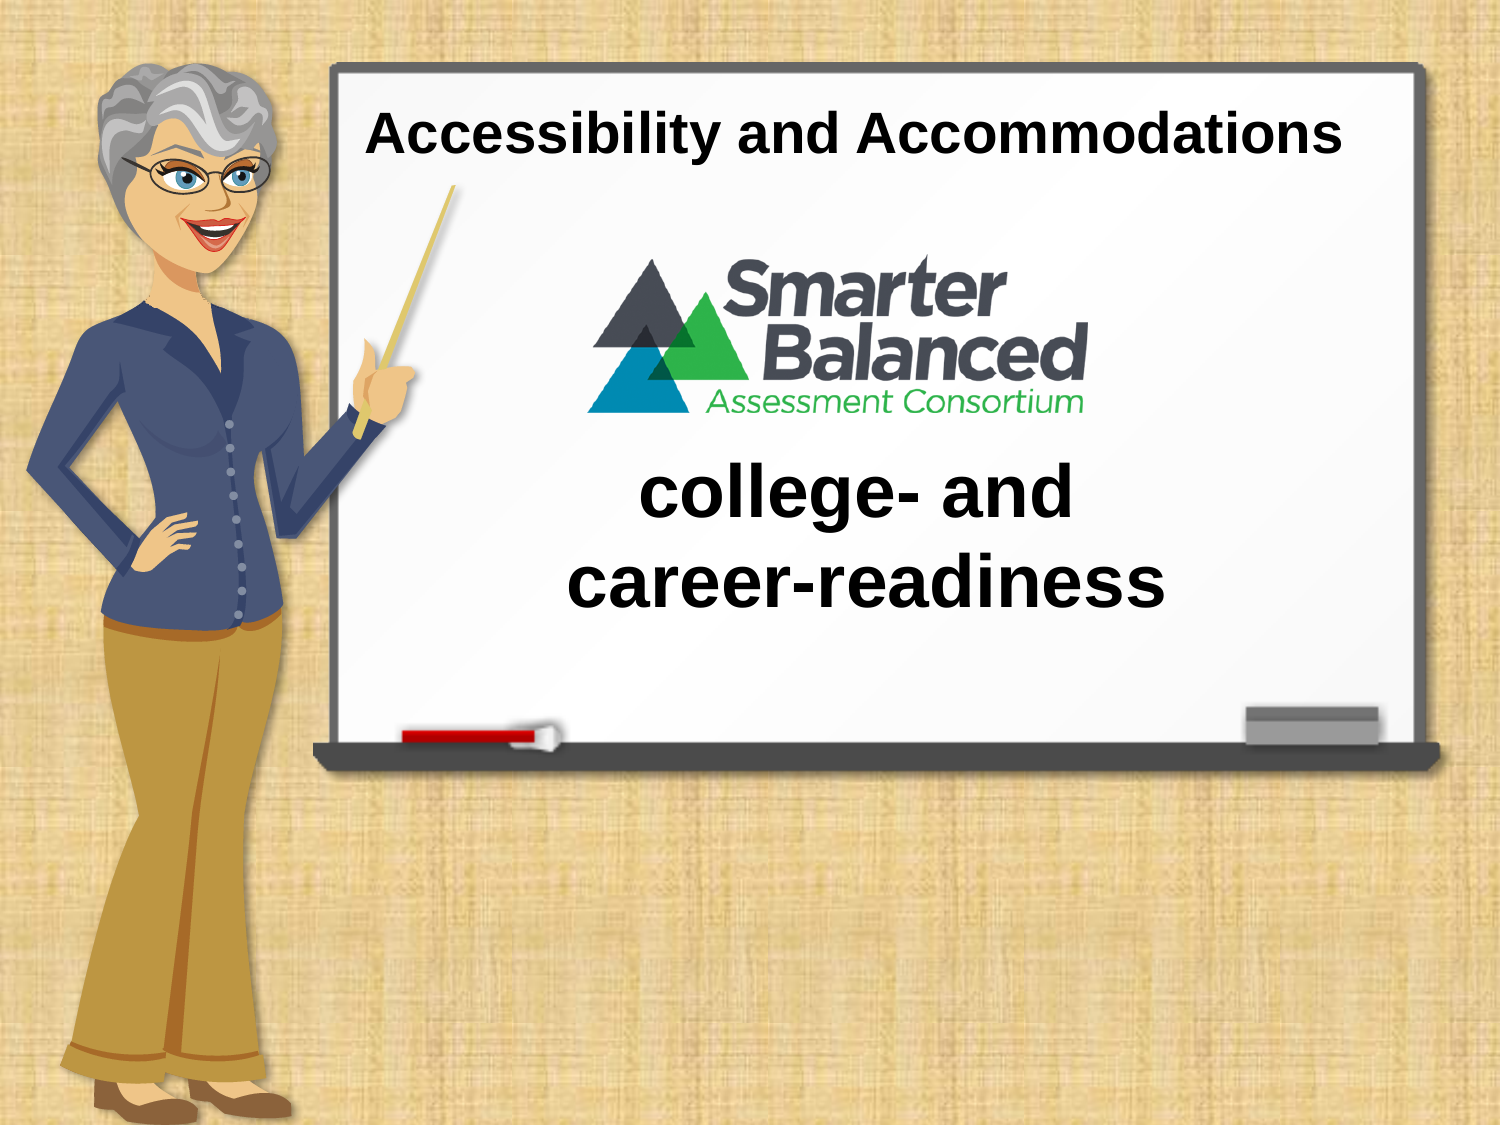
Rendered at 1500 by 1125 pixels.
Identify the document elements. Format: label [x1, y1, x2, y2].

list [459, 62, 1457, 788]
picture [0, 0, 1500, 1125]
